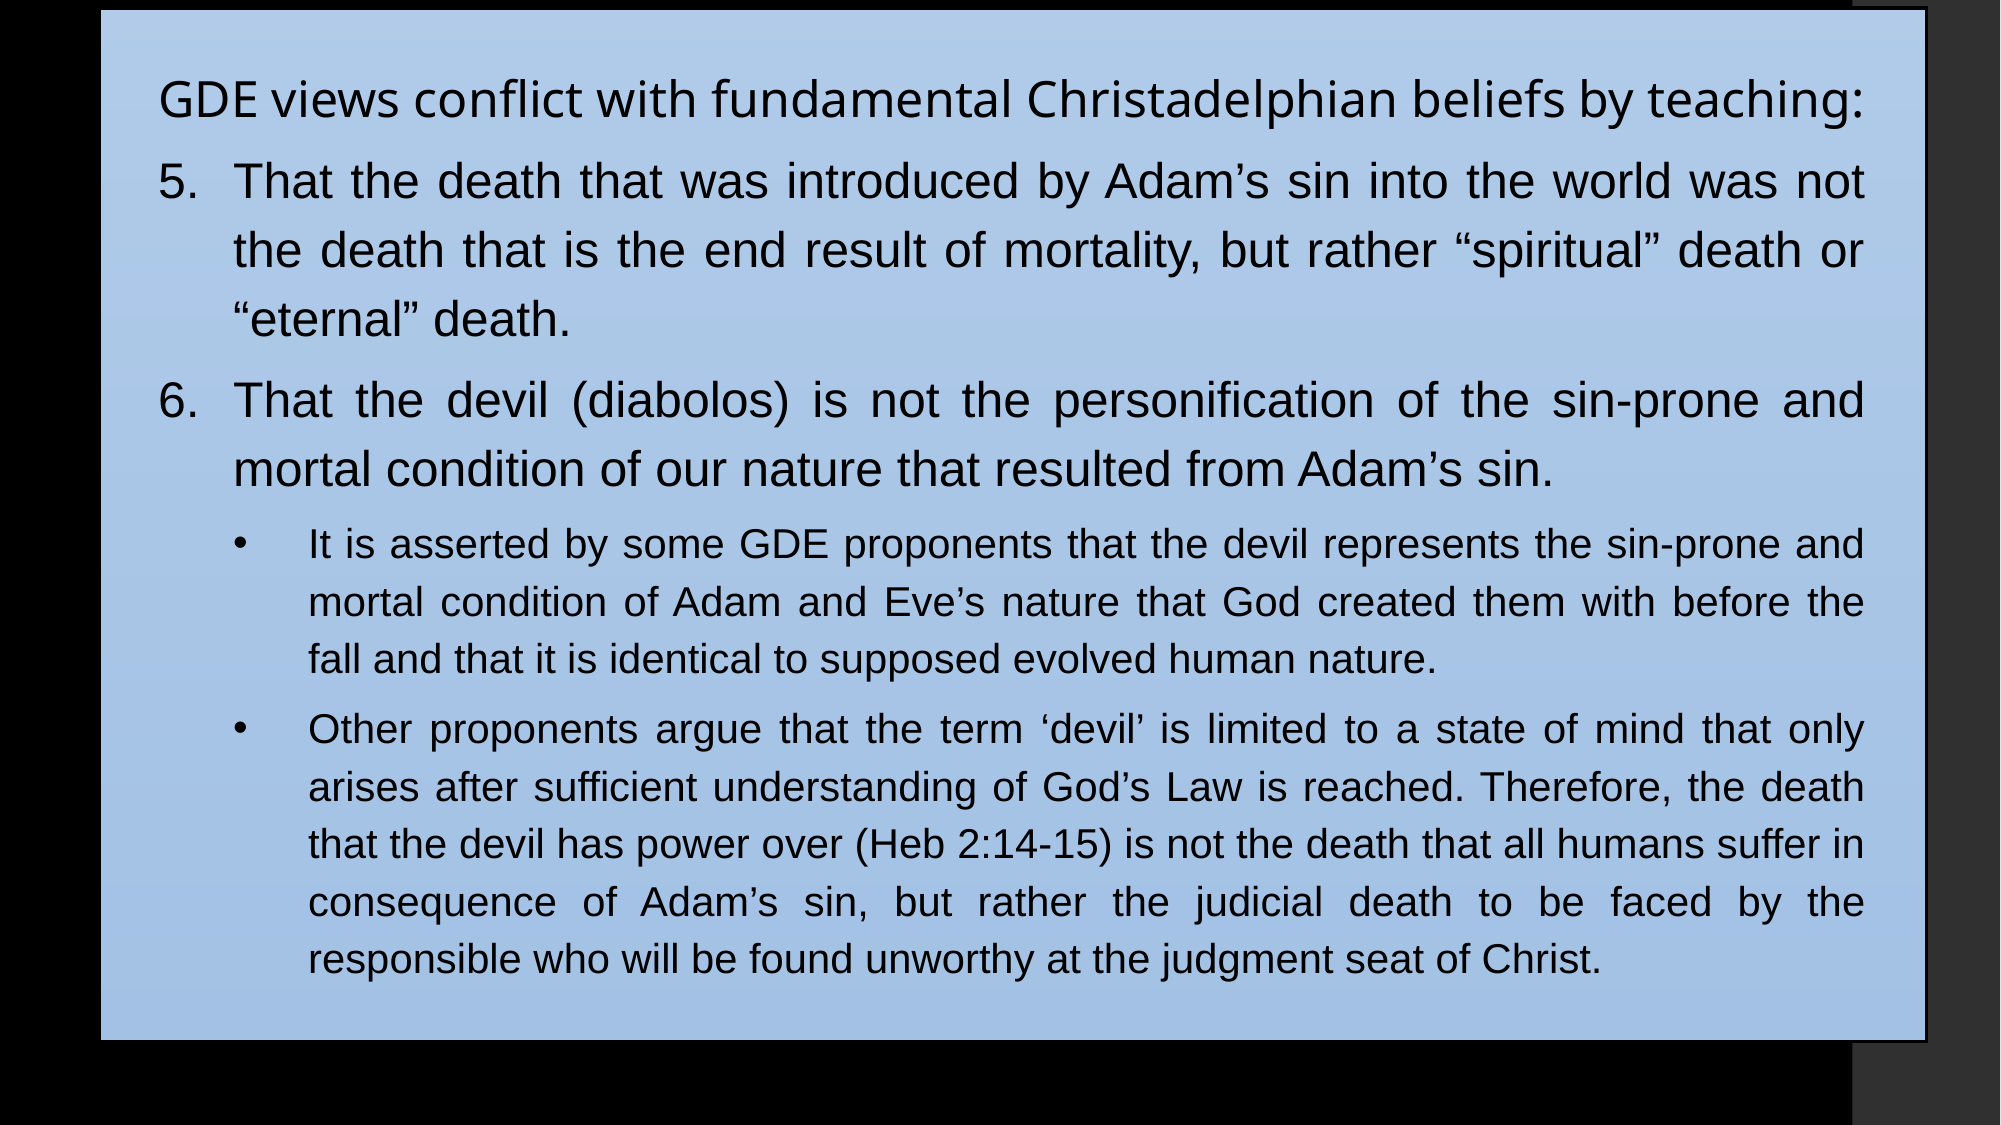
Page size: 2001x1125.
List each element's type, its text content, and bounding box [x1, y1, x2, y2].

text_box GDE views conflict with fundamental Christadelphian beliefs by teaching: That the death that was introduced by Adam’s sin into the world was not the death that is the end result of mortality, but rather “spiritual” death or “eternal” death. That the devil (diabolos) is not the personification of the sin-prone and mortal condition of our nature that resulted from Adam’s sin. It is asserted by some GDE proponents that the devil represents the sin-prone and mortal condition of Adam and Eve’s nature that God created them with before the fall and that it is identical to supposed evolved human nature. Other proponents argue that the term ‘devil’ is limited to a state of mind that only arises after sufficient understanding of God’s Law is reached. Therefore, the death that the devil has power over (Heb 2:14-15) is not the death that all humans suffer in consequence of Adam’s sin, but rather the judicial death to be faced by the responsible who will be found unworthy at the judgment seat of Christ. [99, 7, 1927, 1042]
